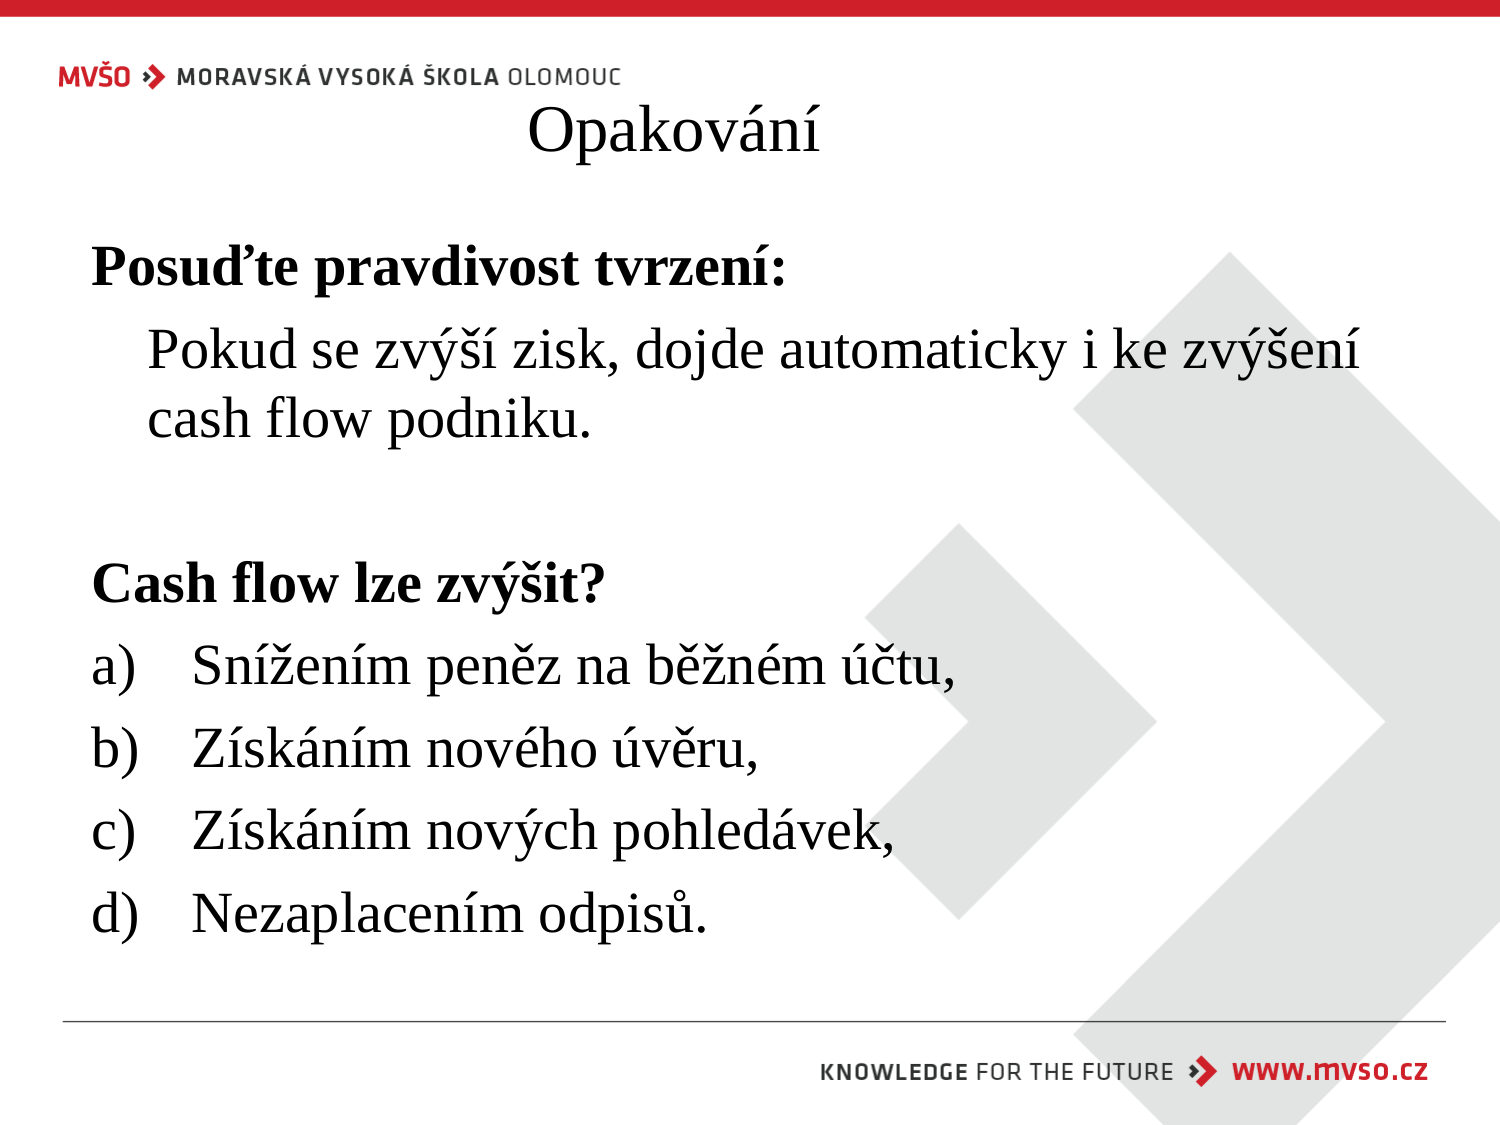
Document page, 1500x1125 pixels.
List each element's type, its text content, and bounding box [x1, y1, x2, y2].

picture [0, 0, 1500, 1125]
title Opakování [76, 30, 1272, 219]
list Posuďte pravdivost tvrzení: Pokud se zvýší zisk, dojde automaticky i ke zvýšení cash flow podniku. Cash flow lze zvýšit? Snížením peněz na běžném účtu, Získáním nového úvěru, Získáním nových pohledávek, Nezaplacením odpisů. [76, 219, 1427, 1059]
